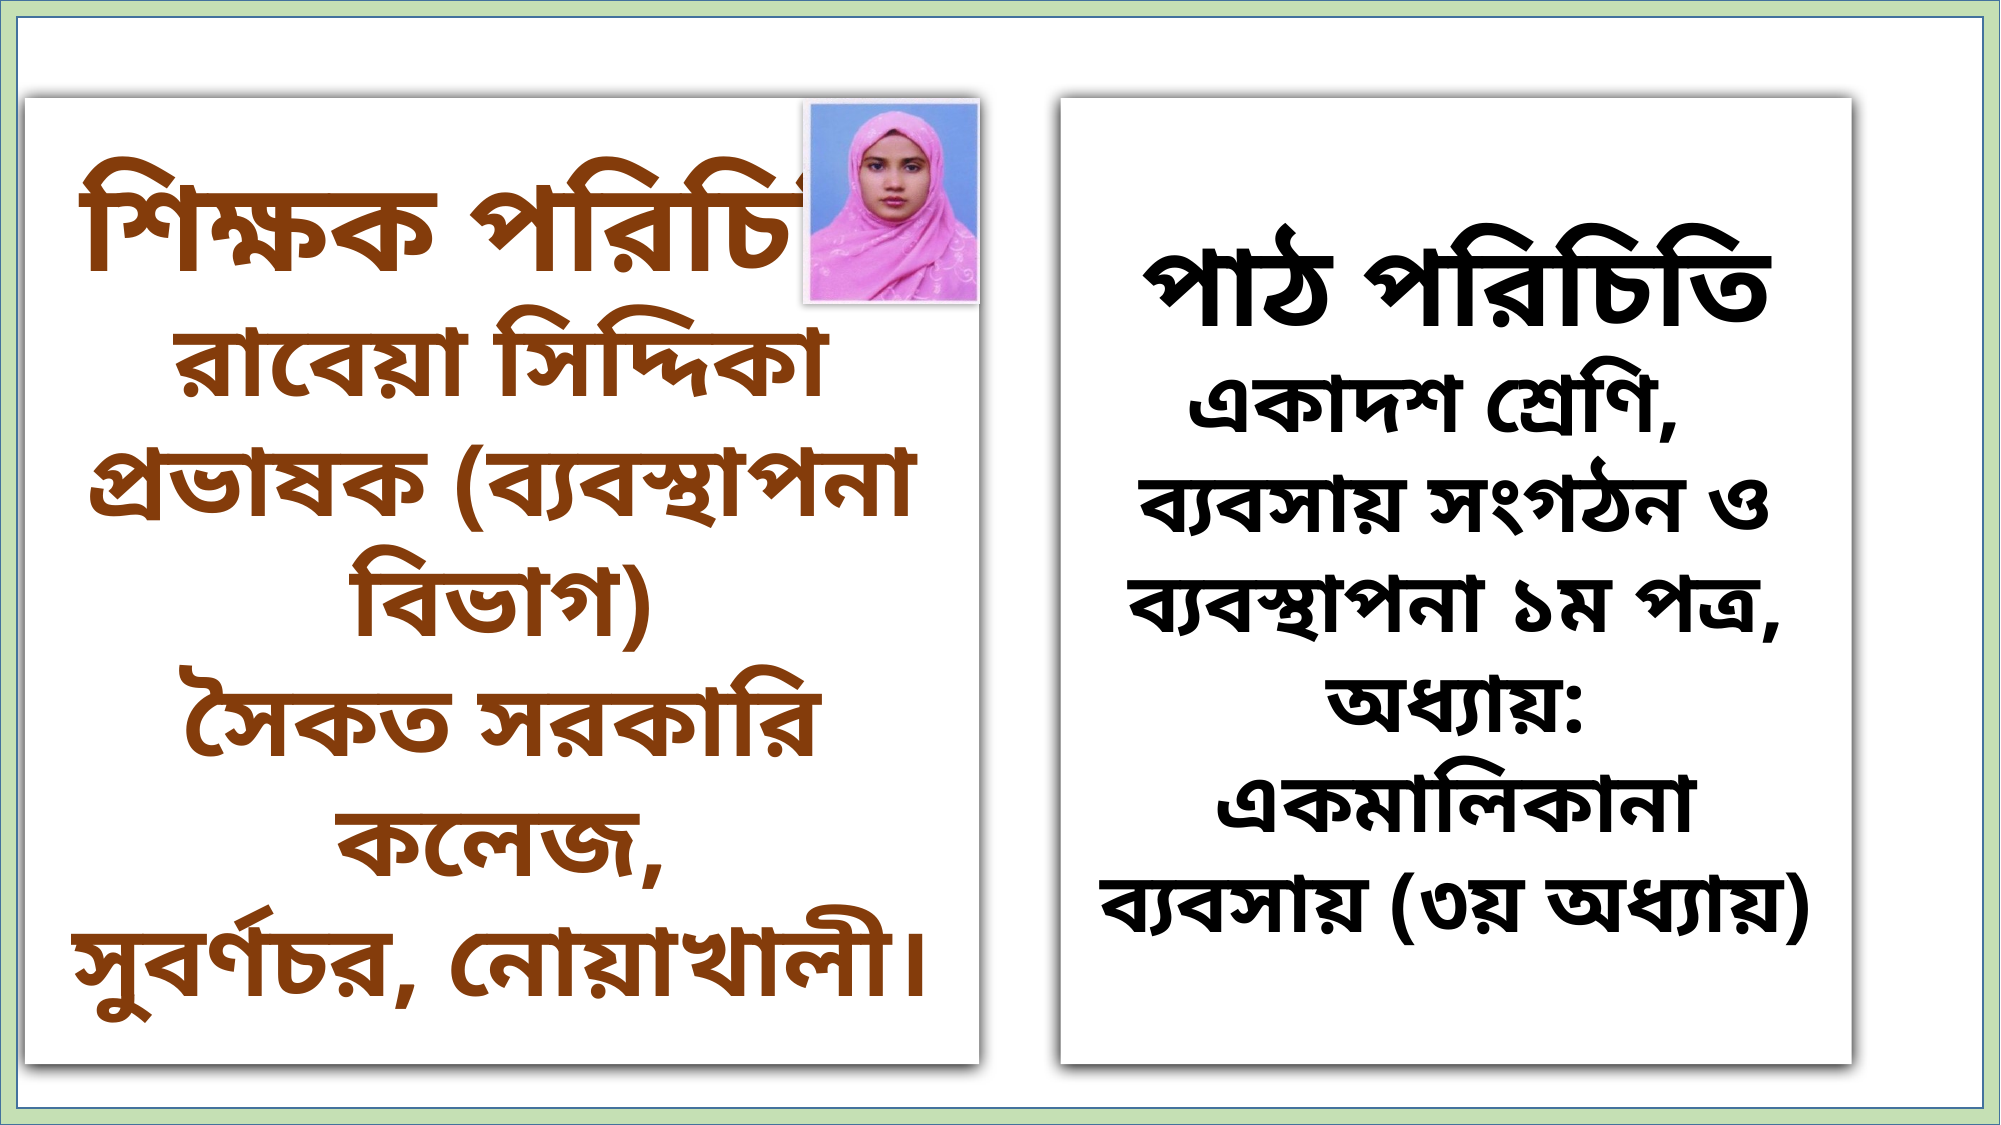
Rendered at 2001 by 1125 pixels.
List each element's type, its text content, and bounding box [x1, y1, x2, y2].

text_box শিক্ষক পরিচিতি রাবেয়া সিদ্দিকা প্রভাষক (ব্যবস্থাপনা বিভাগ) সৈকত সরকারি কলেজ, সুবর্ণচর, নোয়াখালী। [24, 97, 980, 1065]
text_box পাঠ পরিচিতি একাদশ শ্রেণি, ব্যবসায় সংগঠন ও ব্যবস্থাপনা ১ম পত্র, অধ্যায়: একমালিকানা ব্যবসায় (৩য় অধ্যায়) [1060, 97, 1853, 1065]
picture [802, 98, 980, 304]
text_box [0, 0, 2000, 1125]
